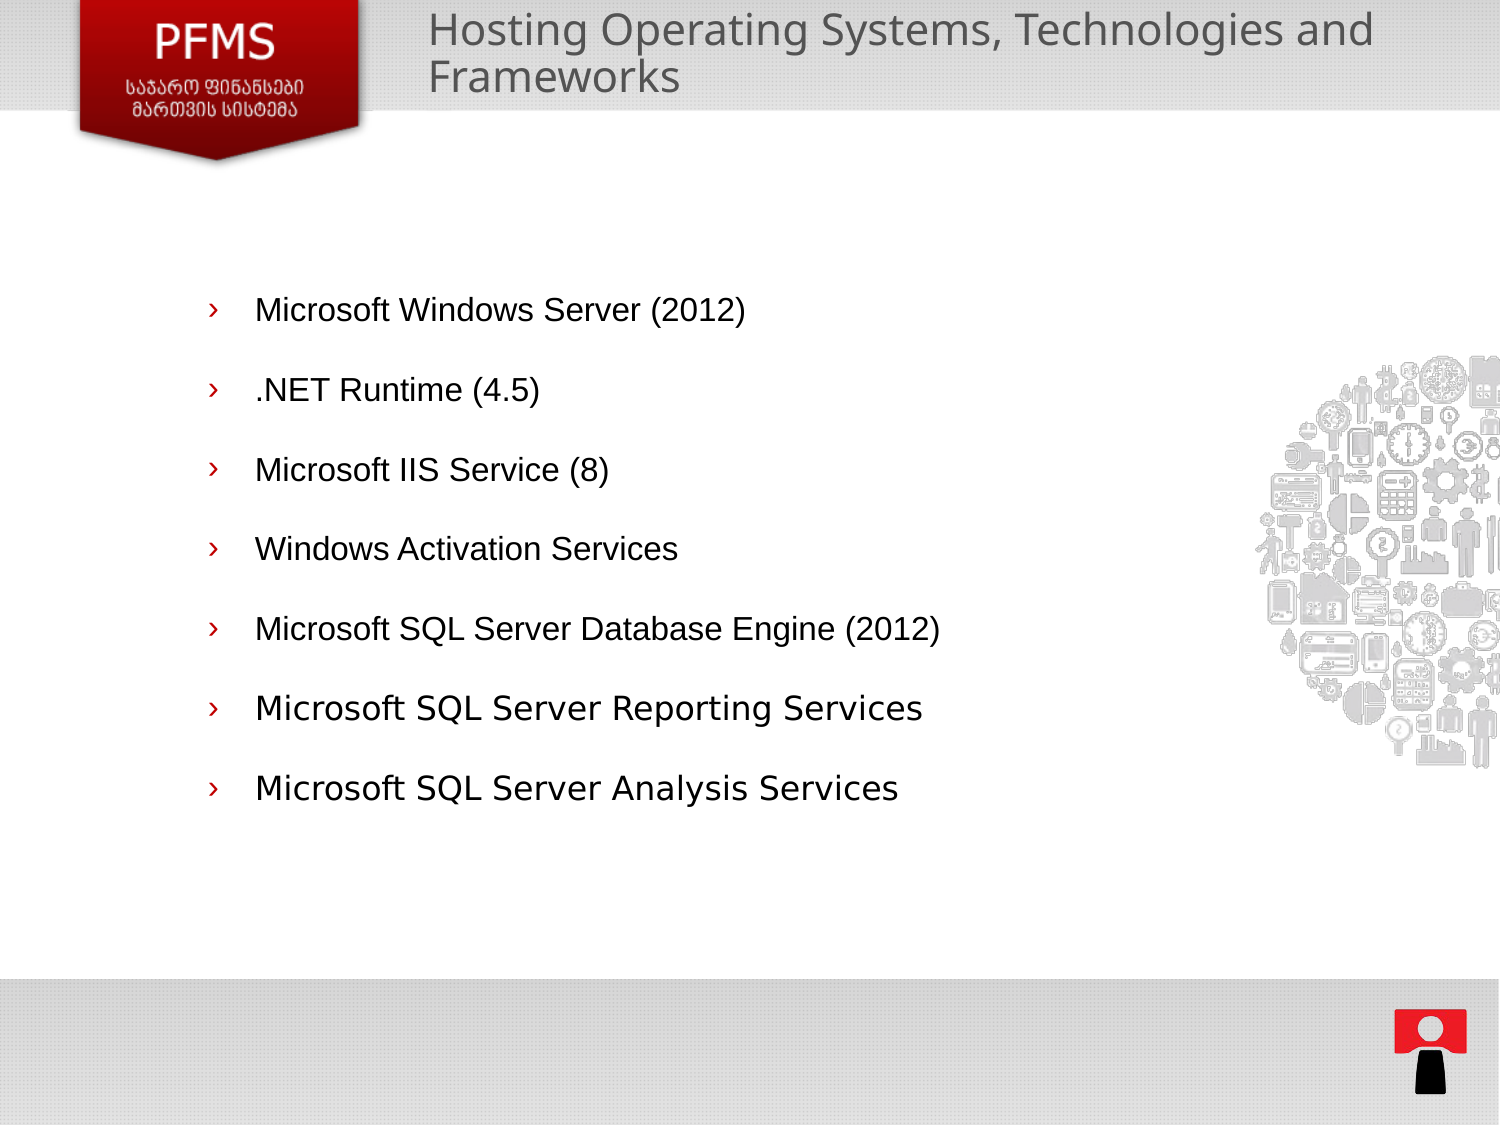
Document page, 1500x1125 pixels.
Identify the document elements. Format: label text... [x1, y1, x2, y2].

picture [1237, 322, 1500, 820]
picture [0, 0, 1500, 232]
text_box Microsoft Windows Server (2012) .NET Runtime (4.5) Microsoft IIS Service (8) Windows Activation Services Microsoft SQL Server Database Engine (2012) Microsoft SQL Server Reporting Services Microsoft SQL Server Analysis Services [193, 280, 1375, 855]
picture [0, 979, 1500, 1125]
